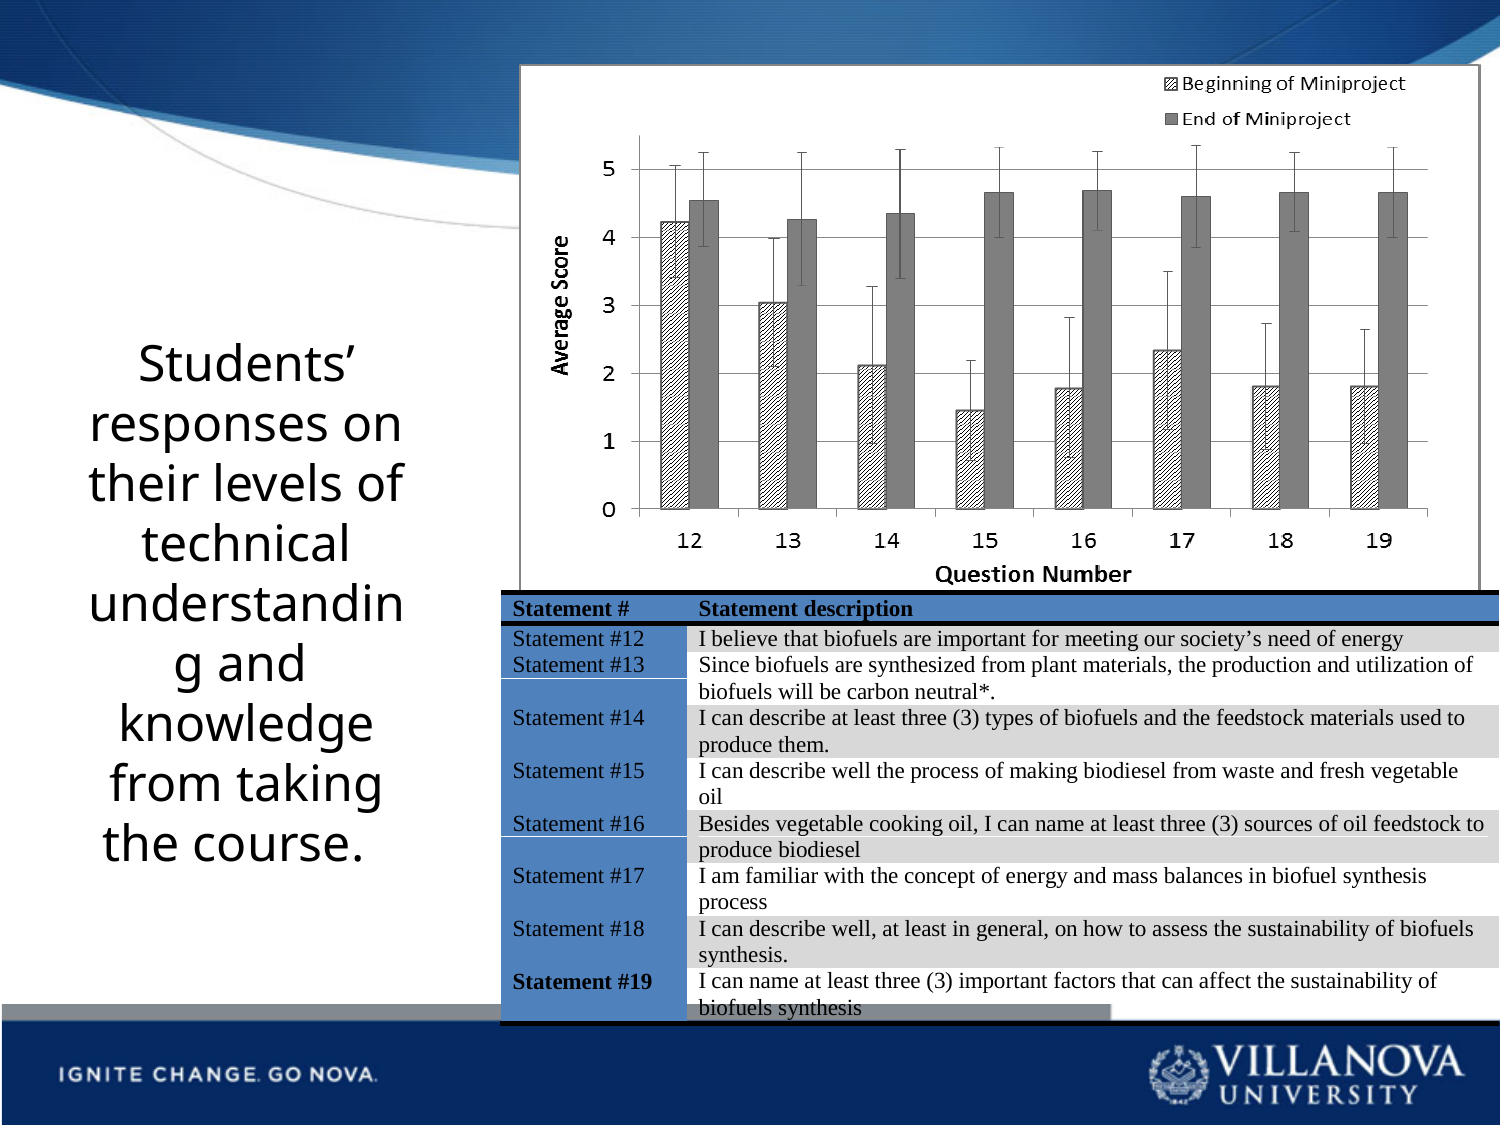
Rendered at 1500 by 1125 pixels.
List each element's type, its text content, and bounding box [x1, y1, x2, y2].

picture [0, 0, 1500, 1125]
text_box Students’ responses on their levels of technical understanding and knowledge from taking the course. [62, 324, 432, 879]
